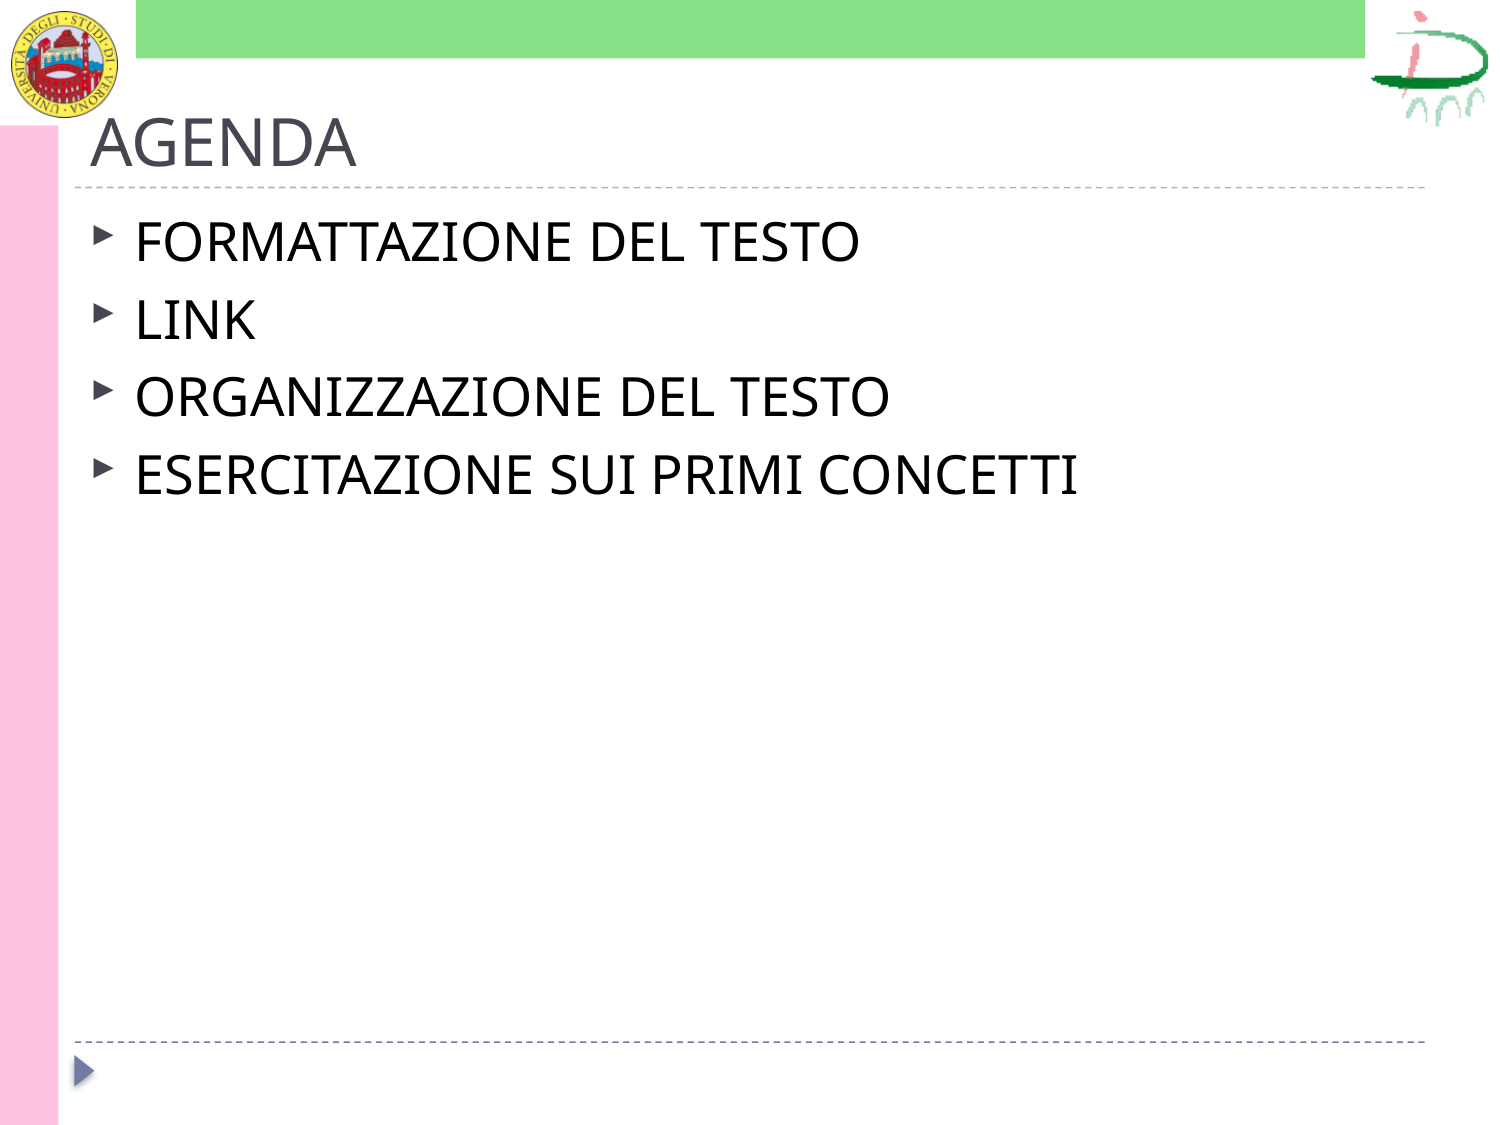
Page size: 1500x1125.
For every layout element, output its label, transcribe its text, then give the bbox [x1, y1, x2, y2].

picture [1371, 11, 1489, 129]
picture [11, 11, 118, 118]
list FORMATTAZIONE DEL TESTO LINK ORGANIZZAZIONE DEL TESTO ESERCITAZIONE SUI PRIMI CONCETTI [74, 199, 1426, 1011]
title AGENDA [74, 81, 1426, 188]
